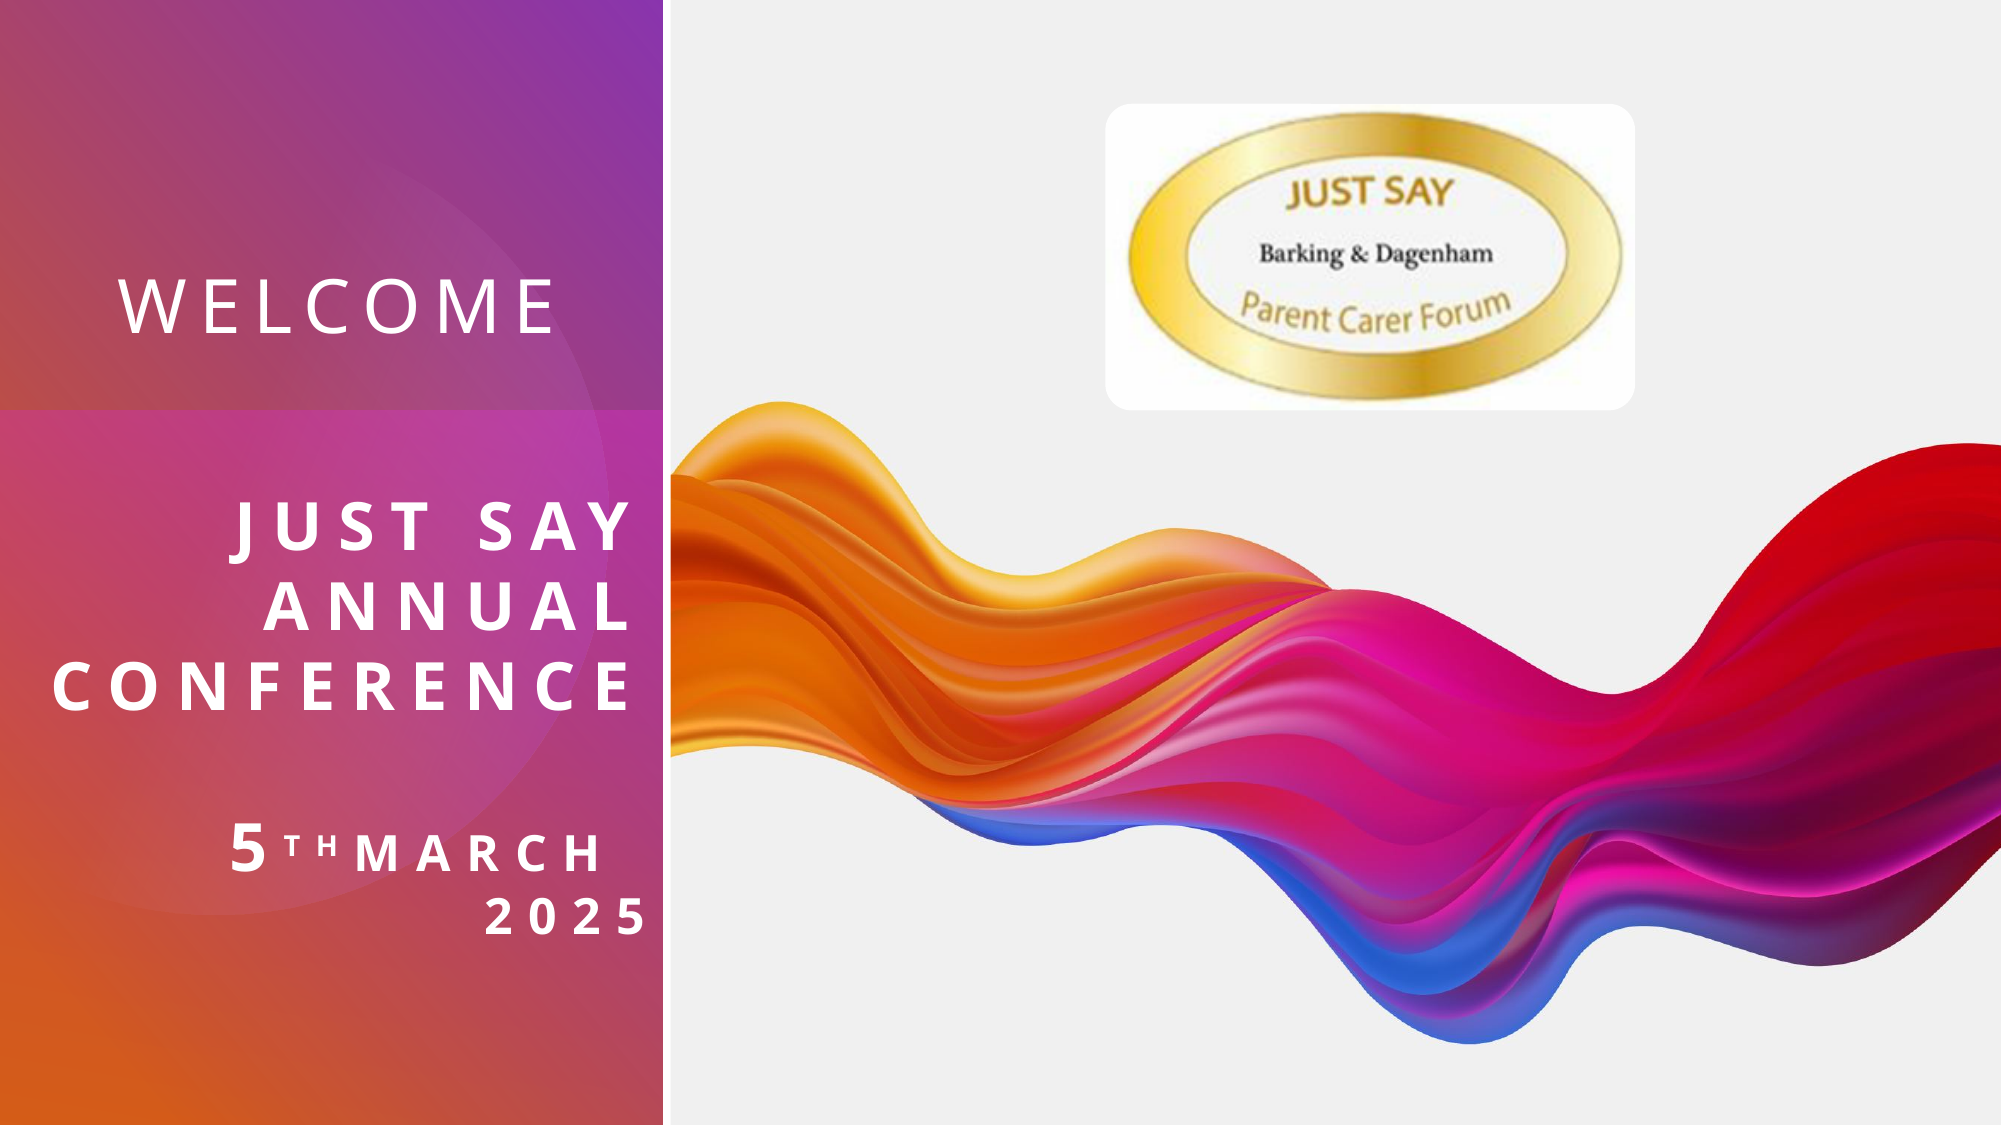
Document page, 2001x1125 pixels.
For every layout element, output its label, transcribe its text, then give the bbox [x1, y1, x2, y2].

title Just Say annual Conference 5thMarch 2025 [0, 484, 646, 1064]
text_box [664, 0, 670, 1125]
text_box [0, 409, 663, 1125]
subtitle Welcome [105, 86, 588, 349]
text_box [0, 140, 608, 484]
picture [670, 0, 2001, 1125]
text_box [0, 0, 664, 1125]
